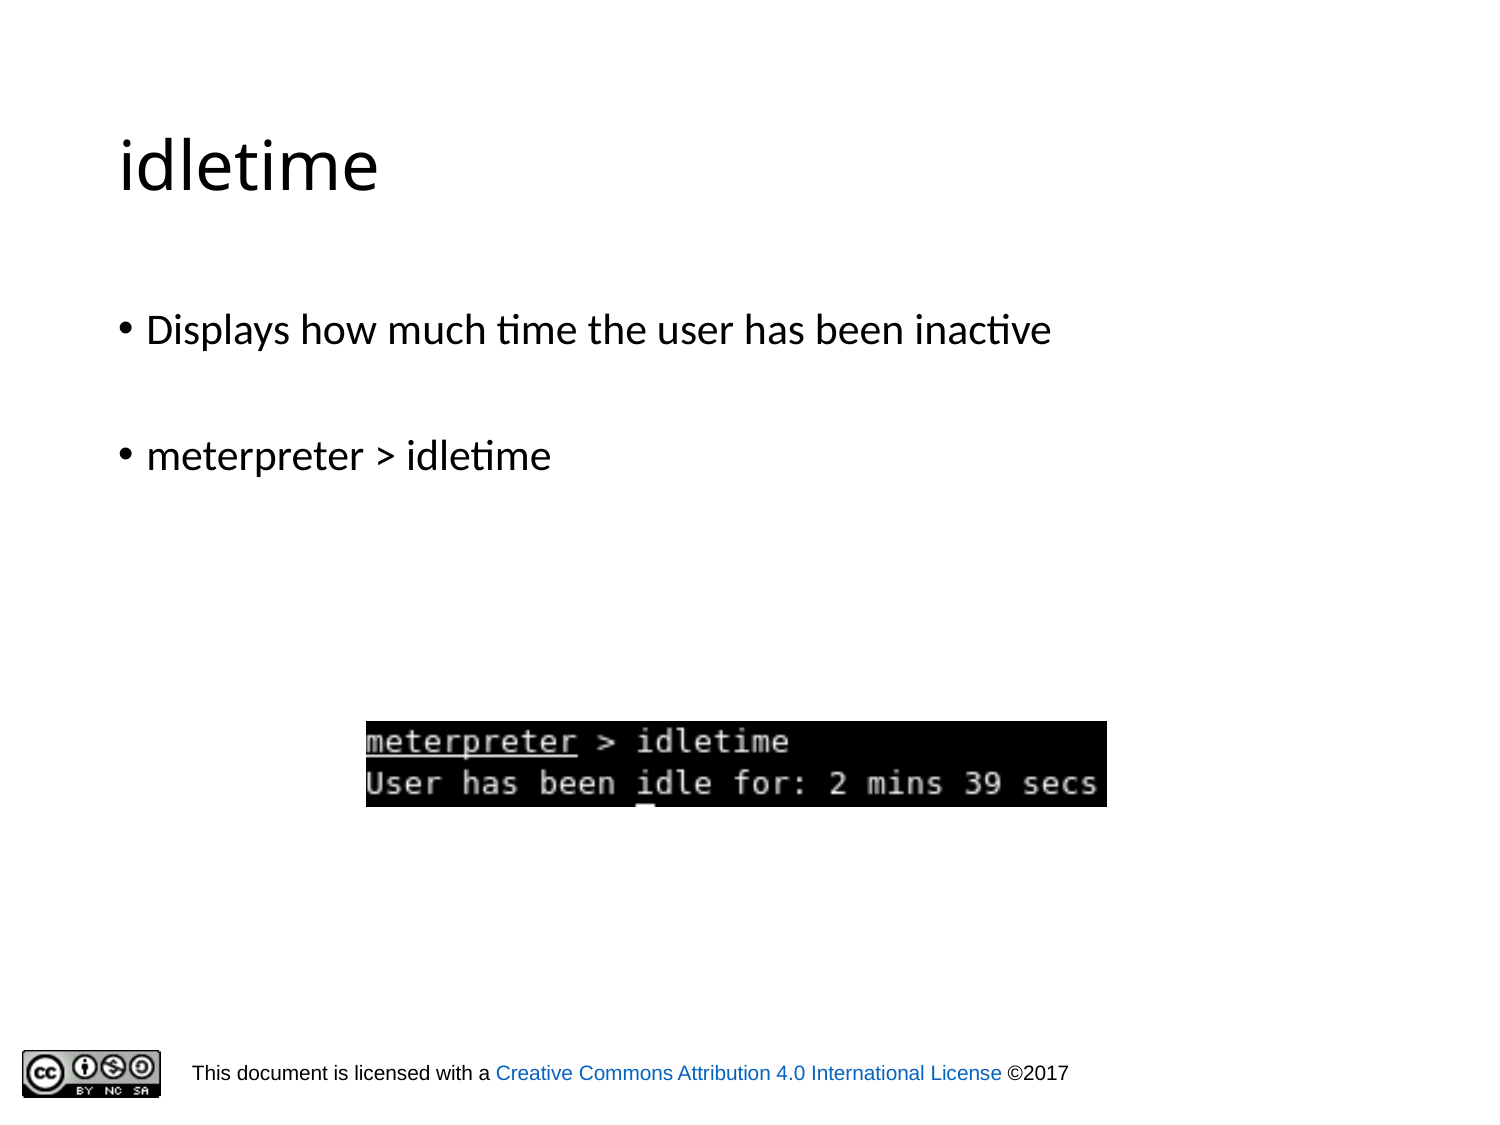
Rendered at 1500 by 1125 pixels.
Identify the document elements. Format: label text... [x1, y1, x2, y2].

title idletime [103, 59, 1397, 278]
picture [22, 1050, 161, 1098]
list Displays how much time the user has been inactive meterpreter > idletime [103, 299, 1397, 1014]
picture [366, 721, 1107, 807]
